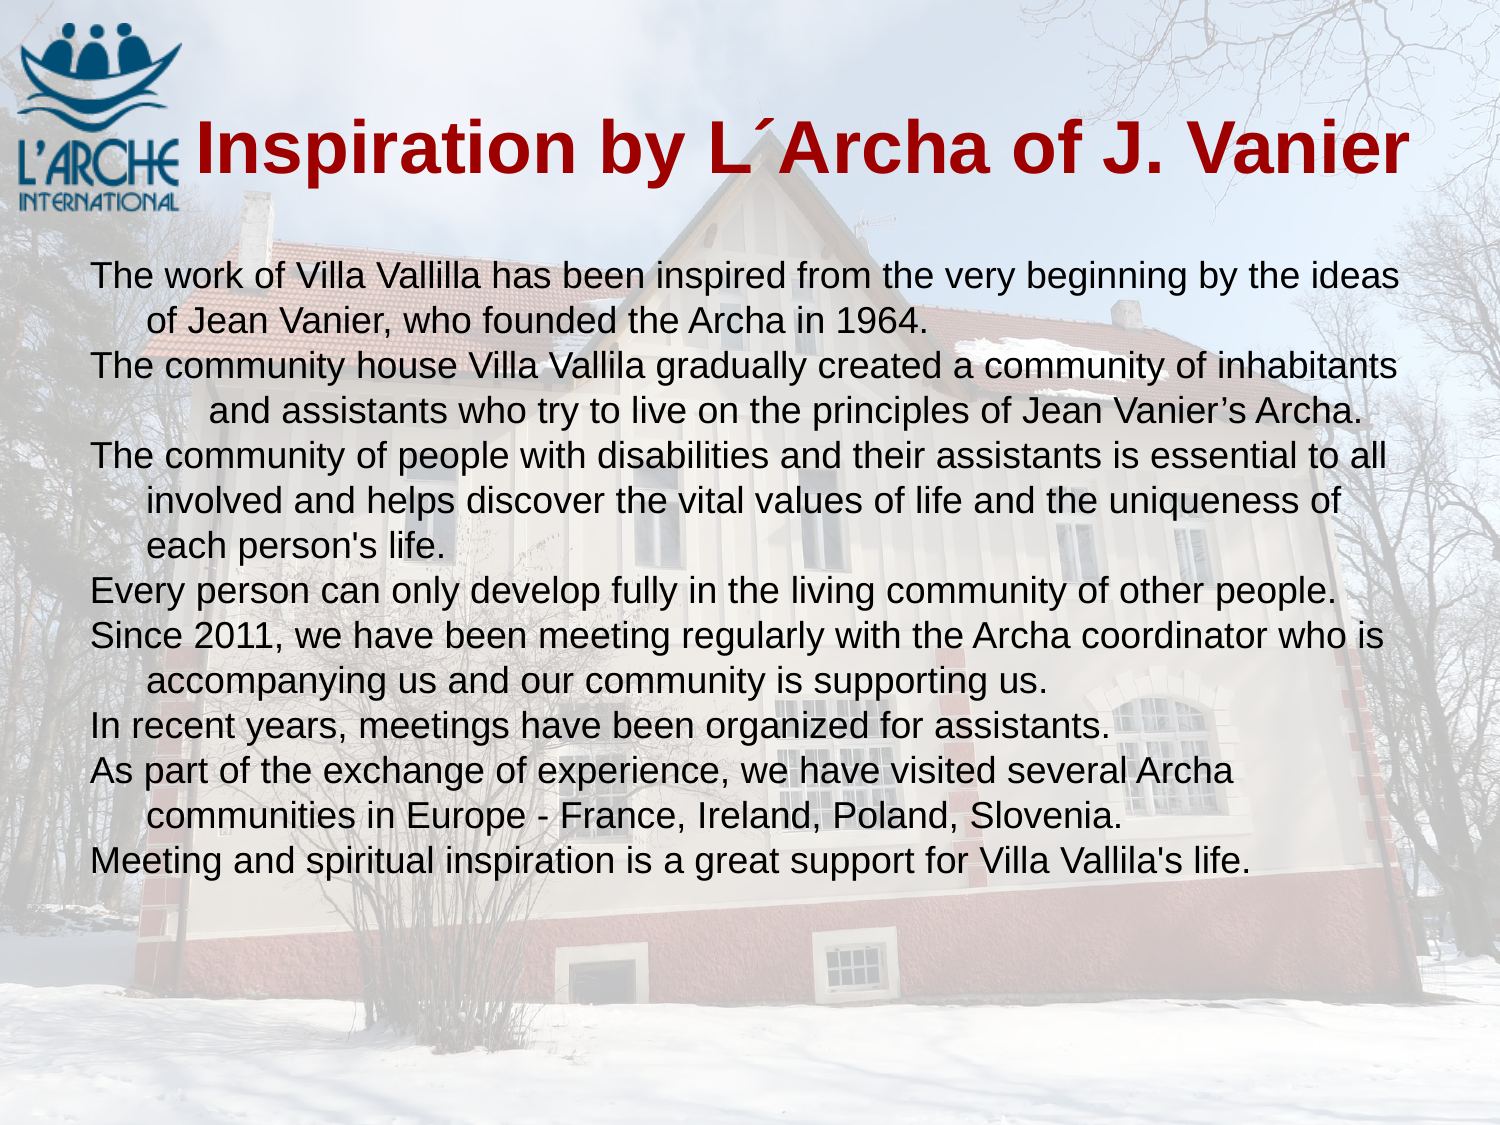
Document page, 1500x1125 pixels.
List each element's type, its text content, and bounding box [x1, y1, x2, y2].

list The work of Villa Vallilla has been inspired from the very beginning by the ideas of Jean Vanier, who founded the Archa in 1964. The community house Villa Vallila gradually created a community of inhabitants and assistants who try to live on the principles of Jean Vanier’s Archa. The community of people with disabilities and their assistants is essential to all involved and helps discover the vital values of life and the uniqueness of each person's life. Every person can only develop fully in the living community of other people. Since 2011, we have been meeting regularly with the Archa coordinator who is accompanying us and our community is supporting us. In recent years, meetings have been organized for assistants. As part of the exchange of experience, we have visited several Archa communities in Europe - France, Ireland, Poland, Slovenia. Meeting and spiritual inspiration is a great support for Villa Vallila's life. [74, 207, 1425, 1005]
picture [17, 22, 182, 216]
title Inspiration by L´Archa of J. Vanier [187, 54, 1427, 233]
